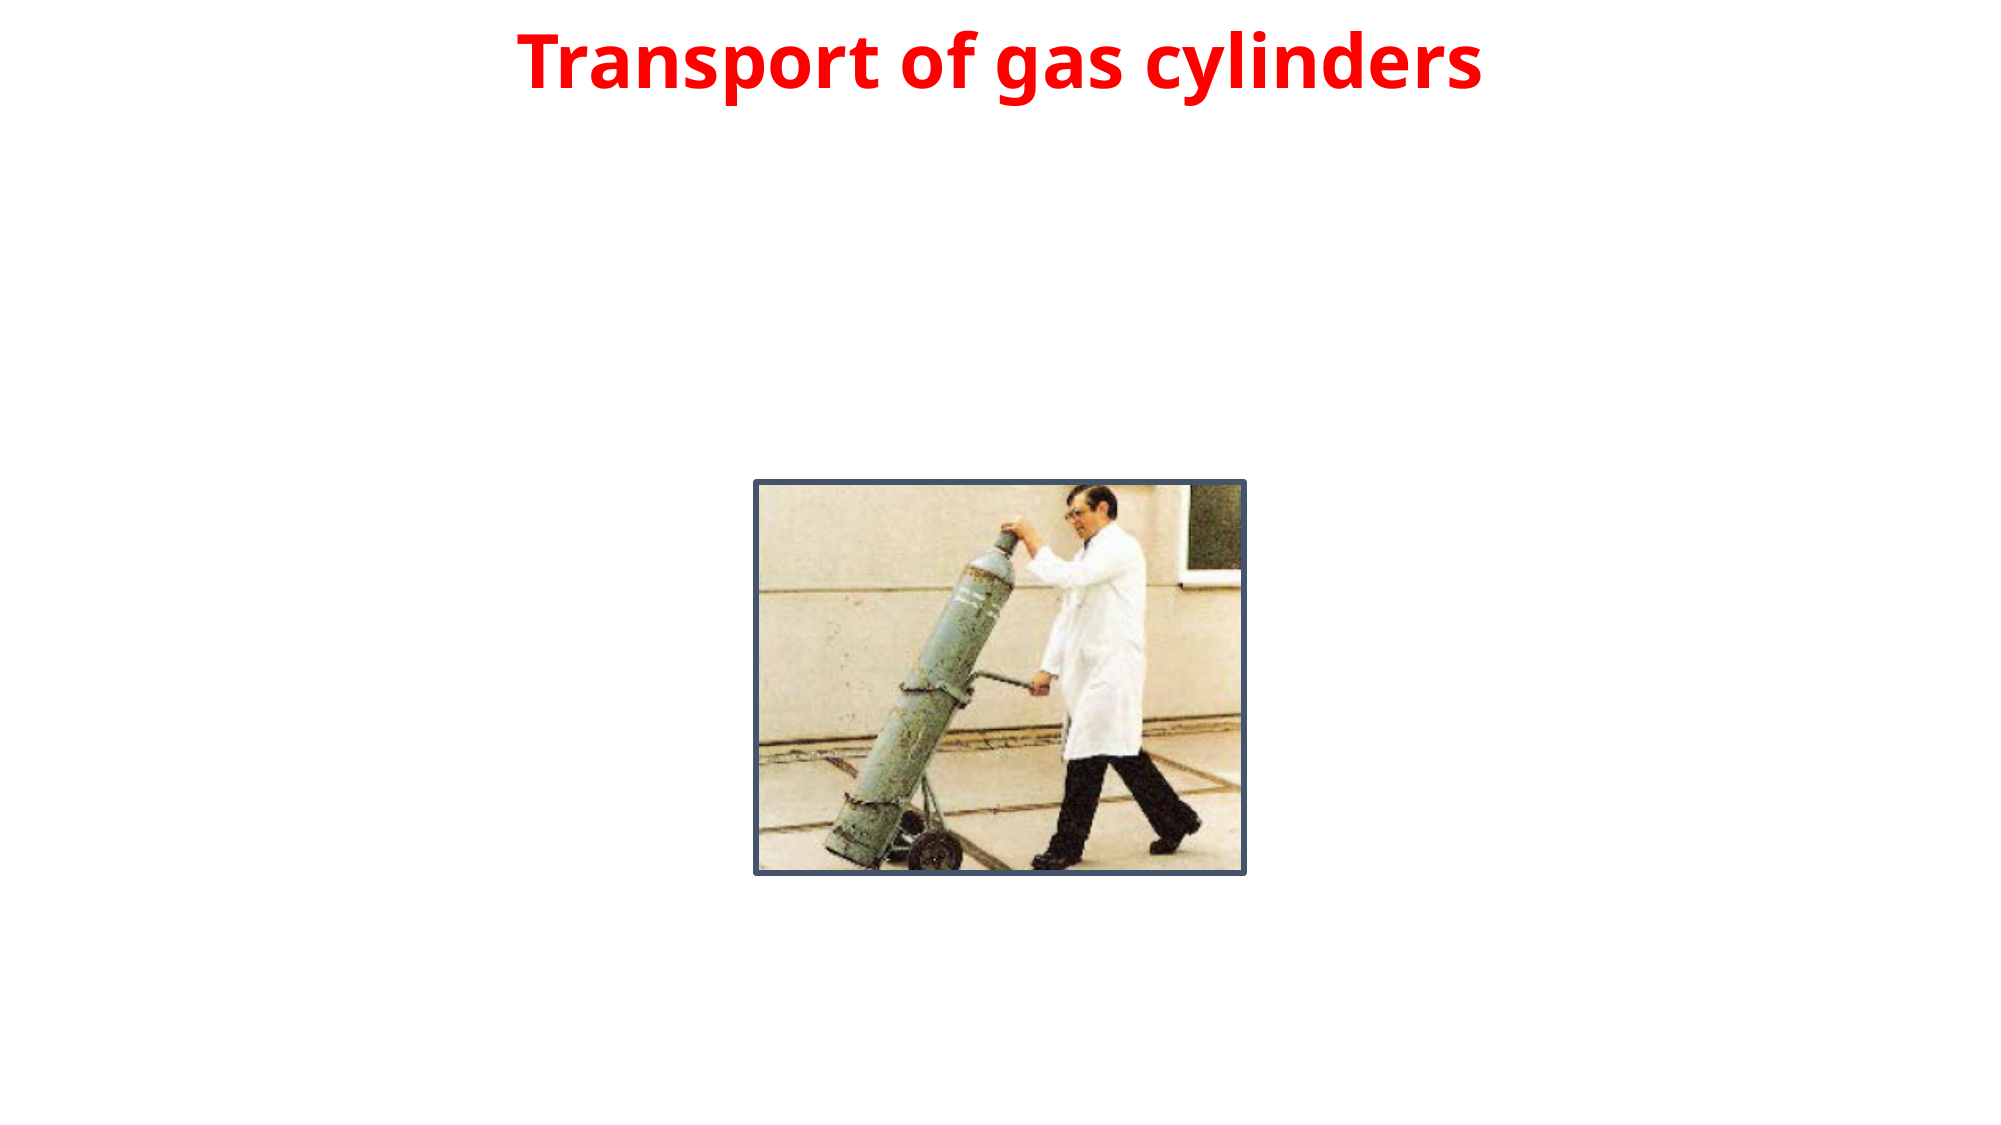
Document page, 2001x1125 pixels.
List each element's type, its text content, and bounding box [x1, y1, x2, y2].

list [759, 485, 1241, 870]
title Transport of gas cylinders [324, 0, 1675, 129]
